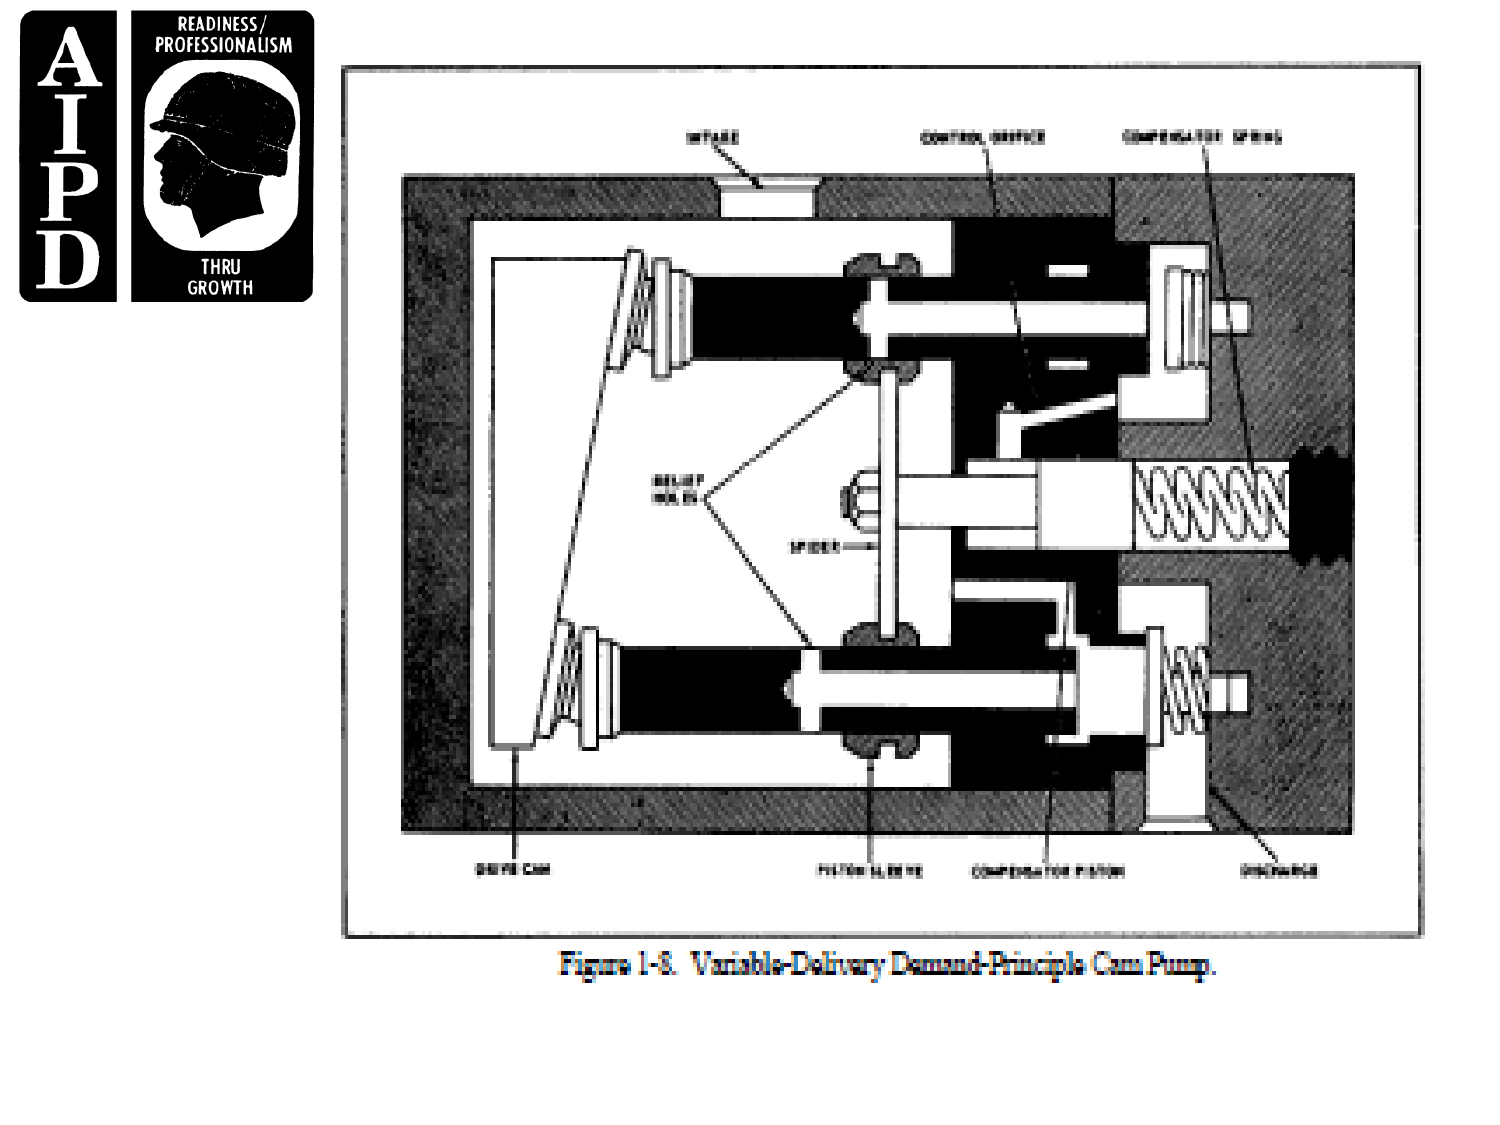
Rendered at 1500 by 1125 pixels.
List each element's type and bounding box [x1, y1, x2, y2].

picture [0, 0, 1485, 988]
